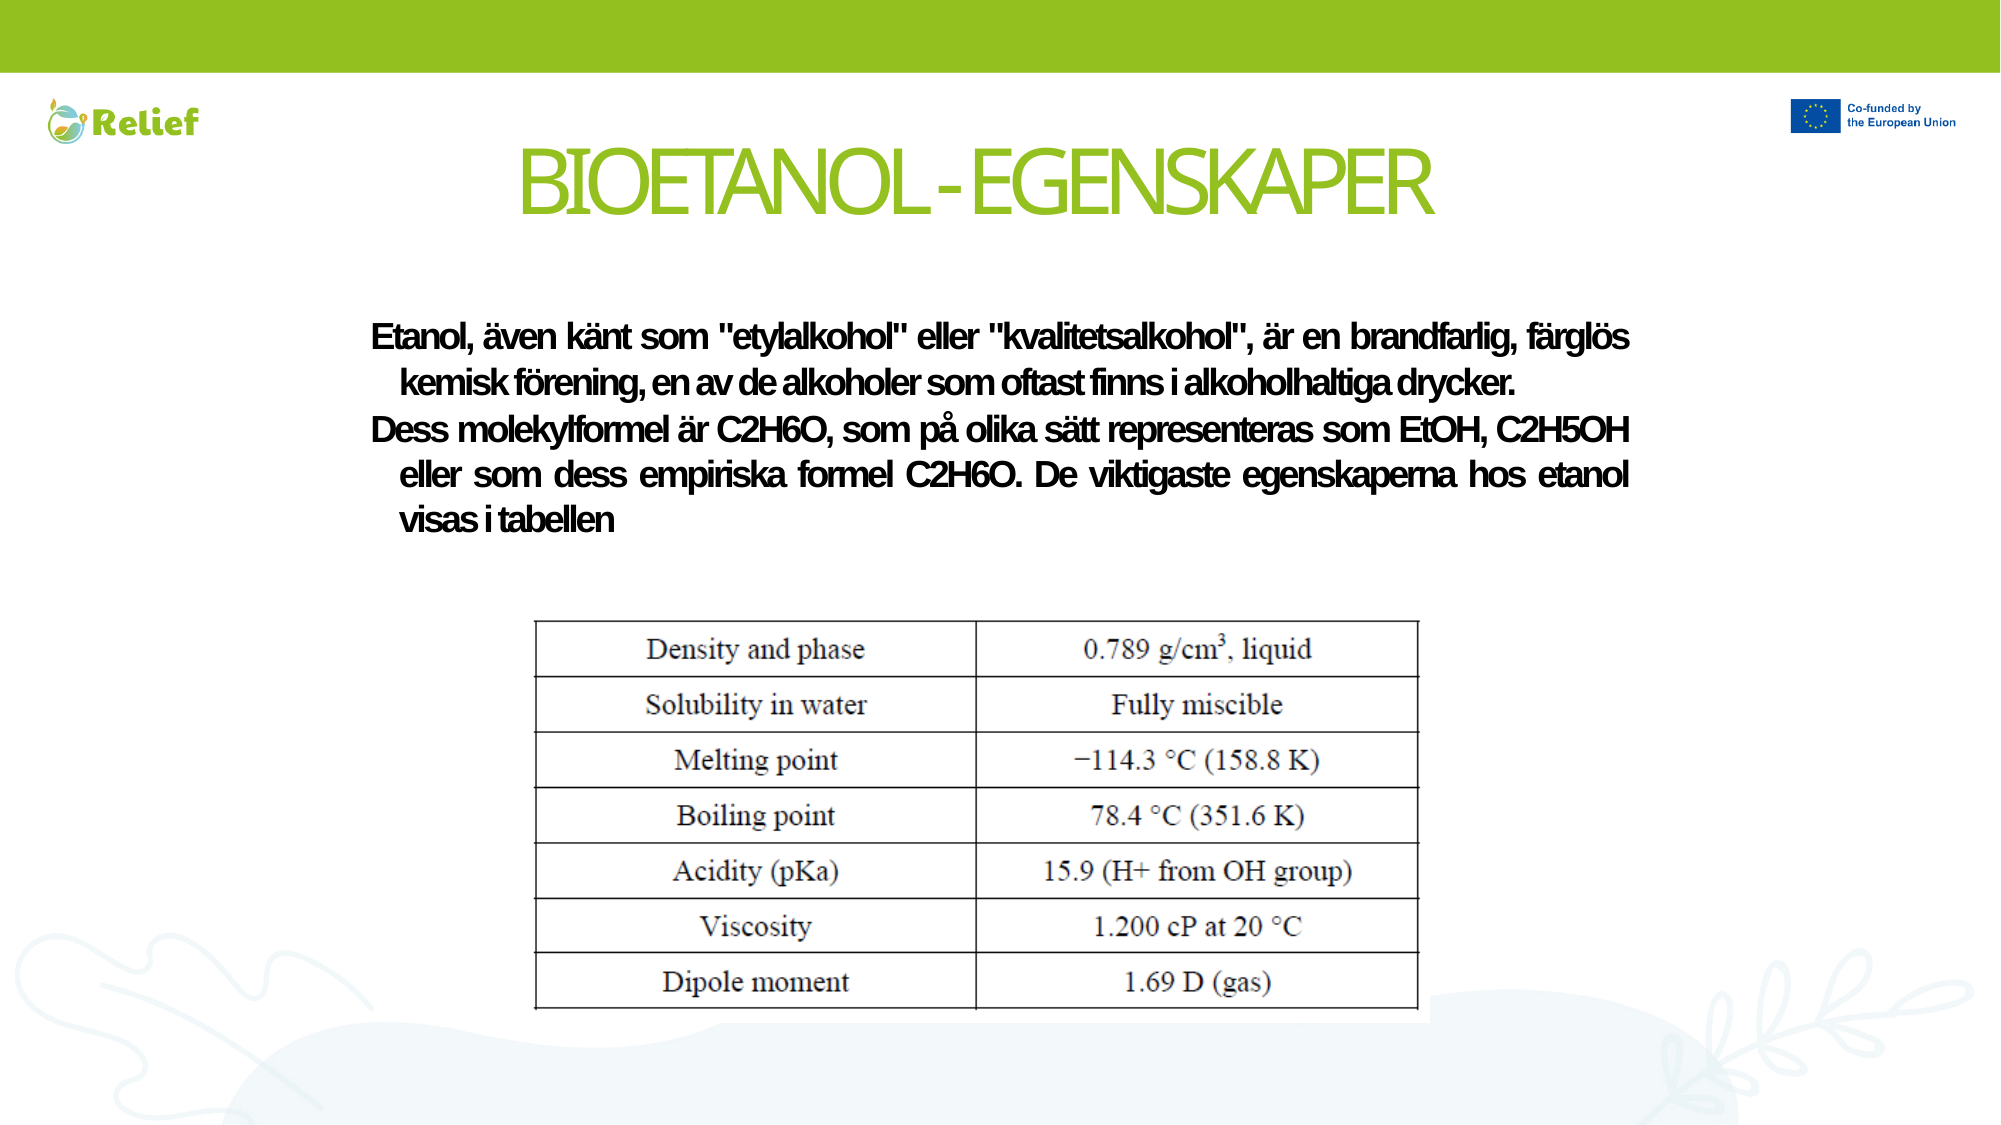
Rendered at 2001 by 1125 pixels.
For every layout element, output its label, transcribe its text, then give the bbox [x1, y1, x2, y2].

text_box Etanol, även känt som "etylalkohol" eller "kvalitetsalkohol", är en brandfarlig, färglös kemisk förening, en av de alkoholer som oftast finns i alkoholhaltiga drycker. Dess molekylformel är C2H6O, som på olika sätt representeras som EtOH, C2H5OH eller som dess empiriska formel C2H6O. De viktigaste egenskaperna hos etanol visas i tabellen [357, 309, 1638, 541]
picture [0, 0, 2001, 1125]
title BIOETANOL - EGENSKAPER [512, 82, 1467, 272]
